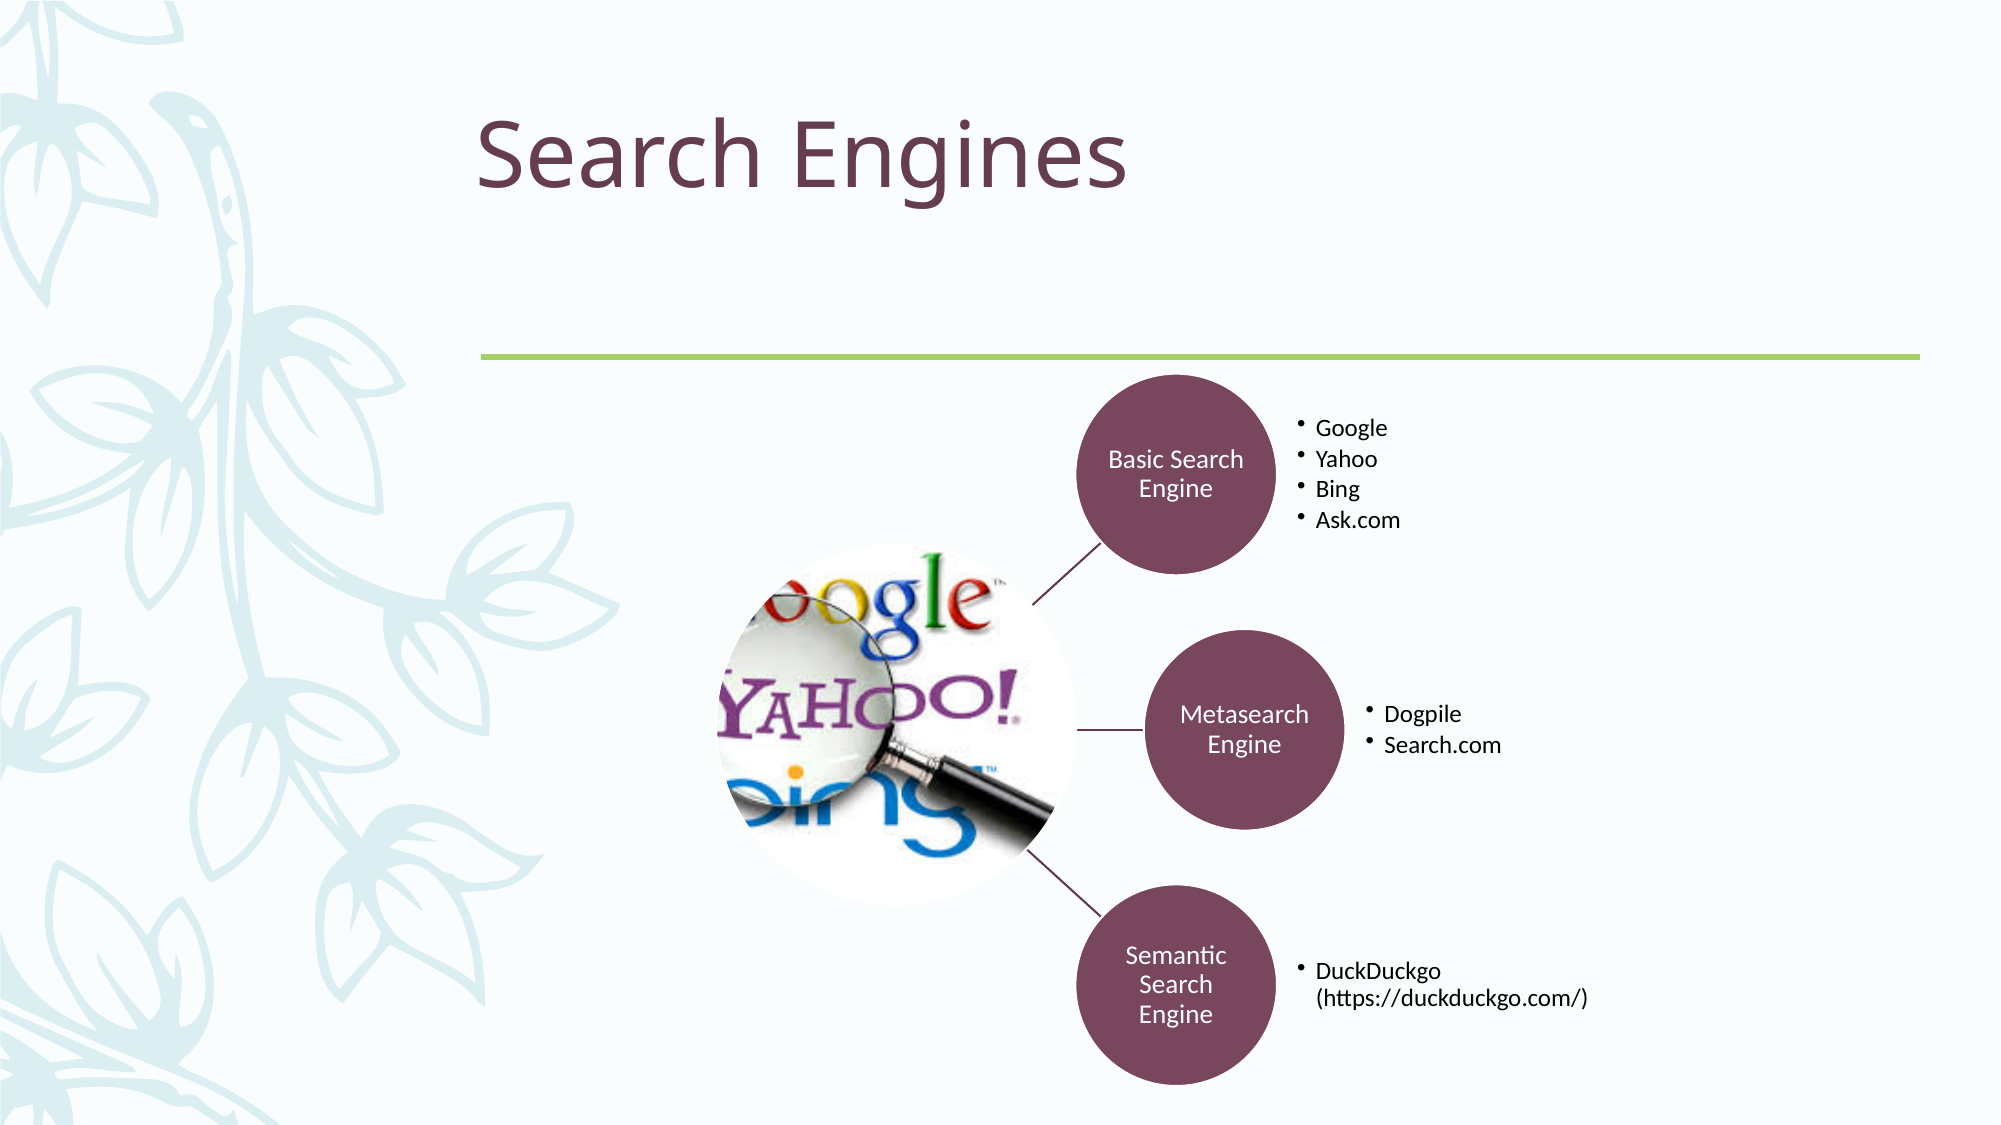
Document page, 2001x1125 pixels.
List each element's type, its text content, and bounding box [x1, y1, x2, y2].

title Search Engines [460, 93, 1920, 350]
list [460, 373, 1923, 1087]
